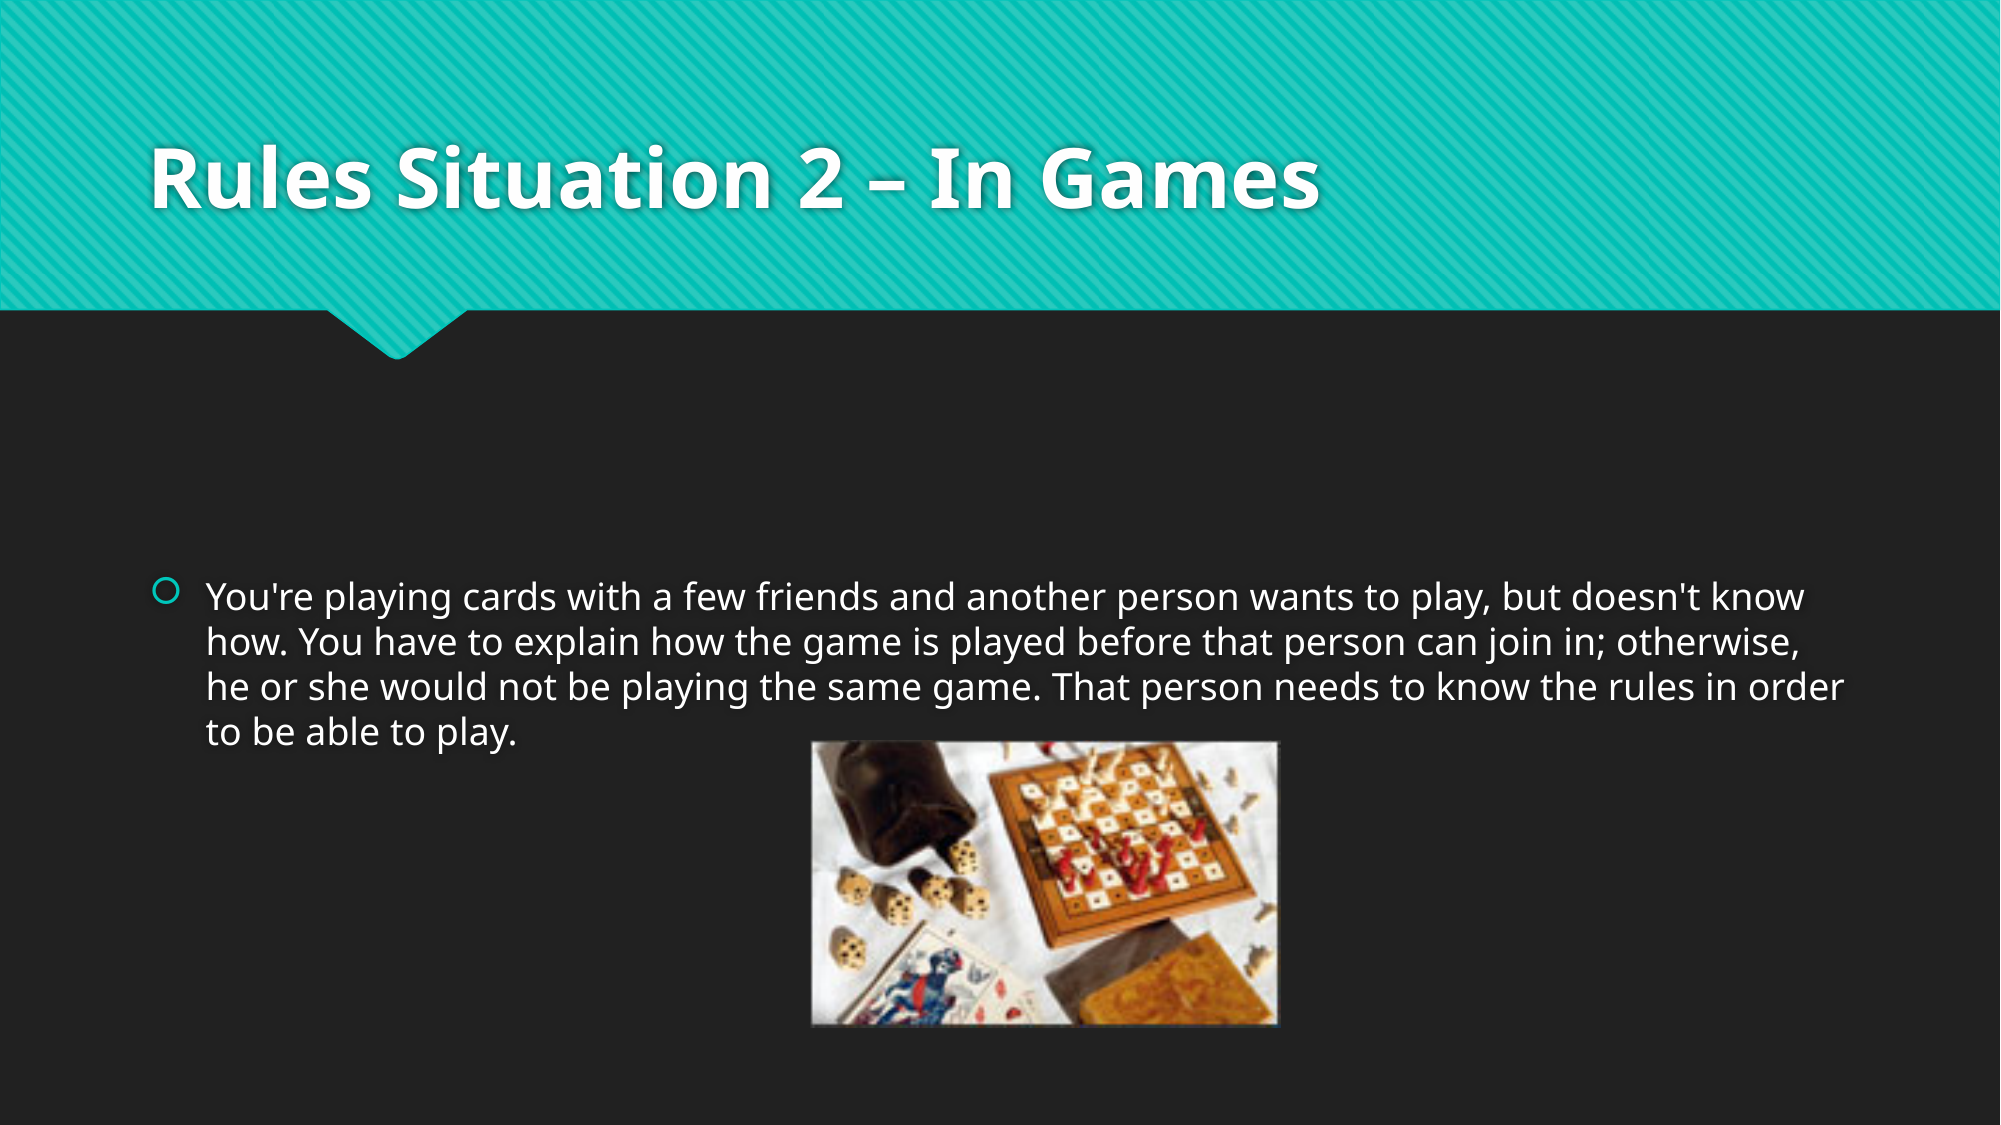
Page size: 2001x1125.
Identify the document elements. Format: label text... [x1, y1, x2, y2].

title Rules Situation 2 – In Games [132, 73, 1868, 233]
list You're playing cards with a few friends and another person wants to play, but doesn't know how. You have to explain how the game is played before that person can join in; otherwise, he or she would not be playing the same game. That person needs to know the rules in order to be able to play. [134, 364, 1866, 962]
picture [810, 740, 1281, 1028]
